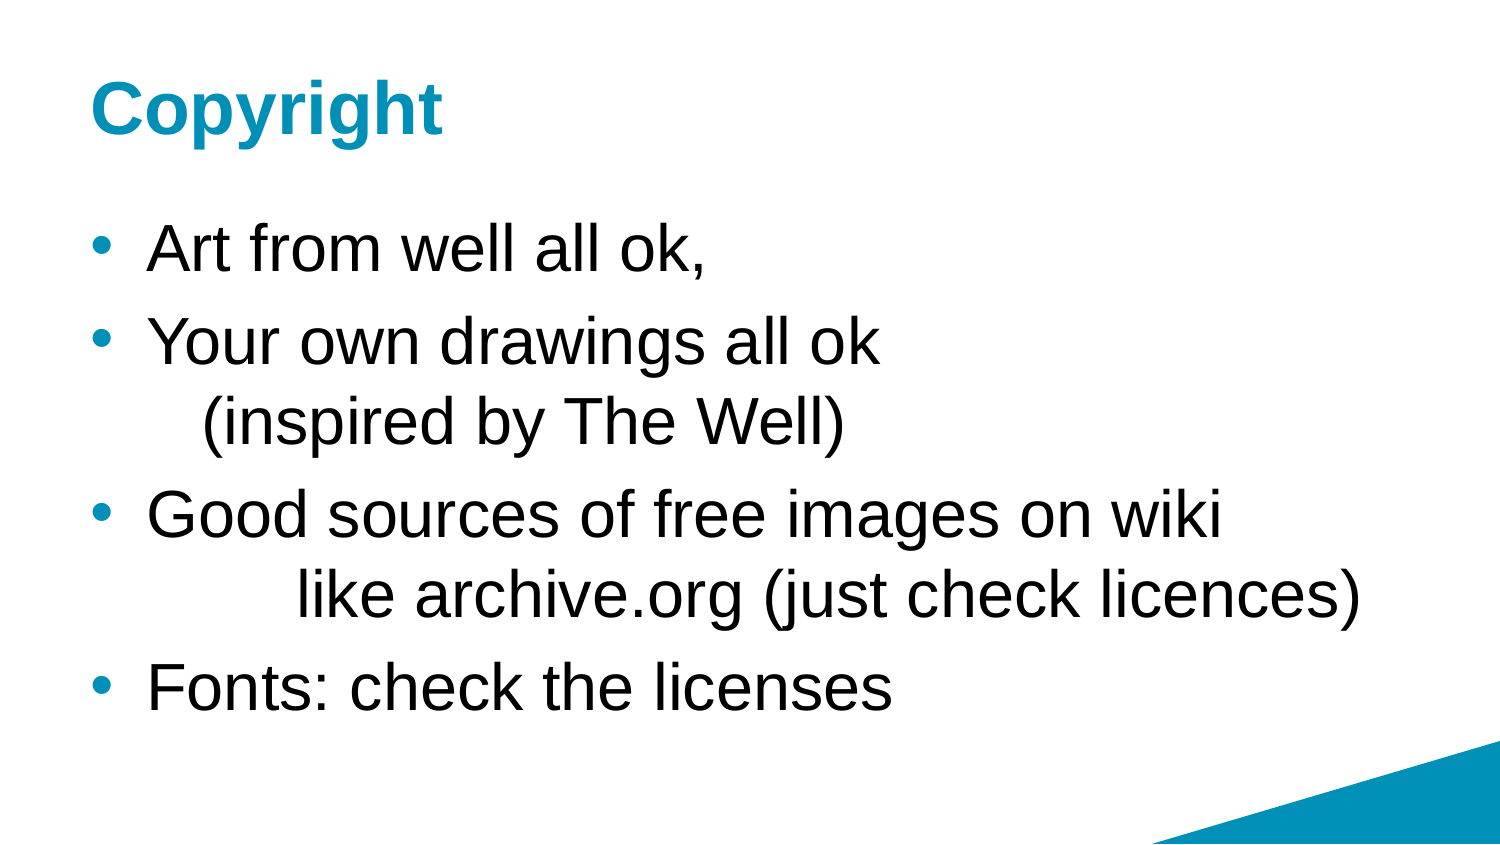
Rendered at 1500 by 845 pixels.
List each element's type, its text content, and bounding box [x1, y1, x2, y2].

list Art from well all ok, Your own drawings all ok (inspired by The Well) Good sources of free images on wiki like archive.org (just check licences) Fonts: check the licenses [75, 196, 1500, 754]
title Copyright [75, 33, 1425, 175]
